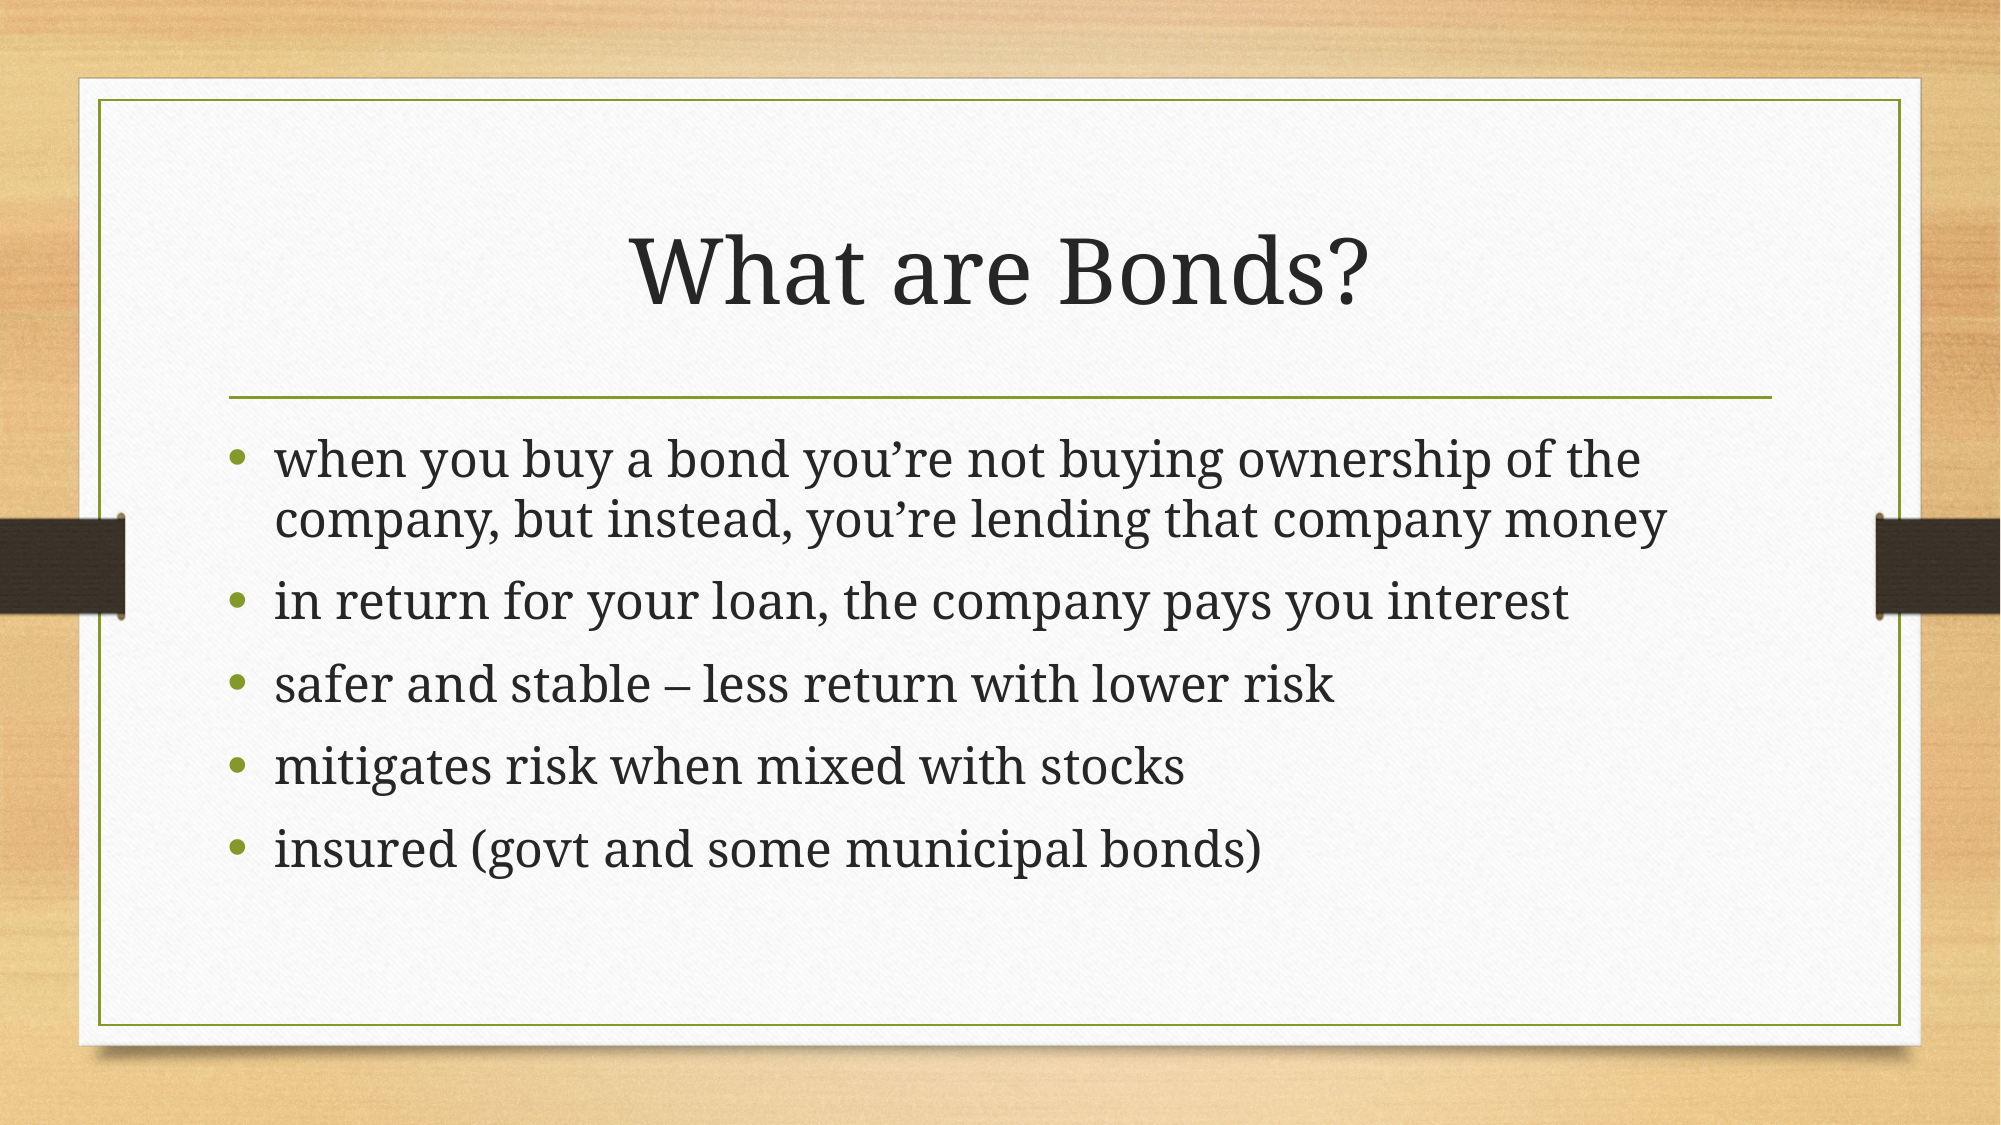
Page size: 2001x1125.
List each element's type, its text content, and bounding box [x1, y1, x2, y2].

title What are Bonds? [212, 161, 1788, 375]
picture [0, 0, 2001, 1125]
list when you buy a bond you’re not buying ownership of the company, but instead, you’re lending that company money in return for your loan, the company pays you interest safer and stable – less return with lower risk mitigates risk when mixed with stocks insured (govt and some municipal bonds) [212, 419, 1788, 964]
